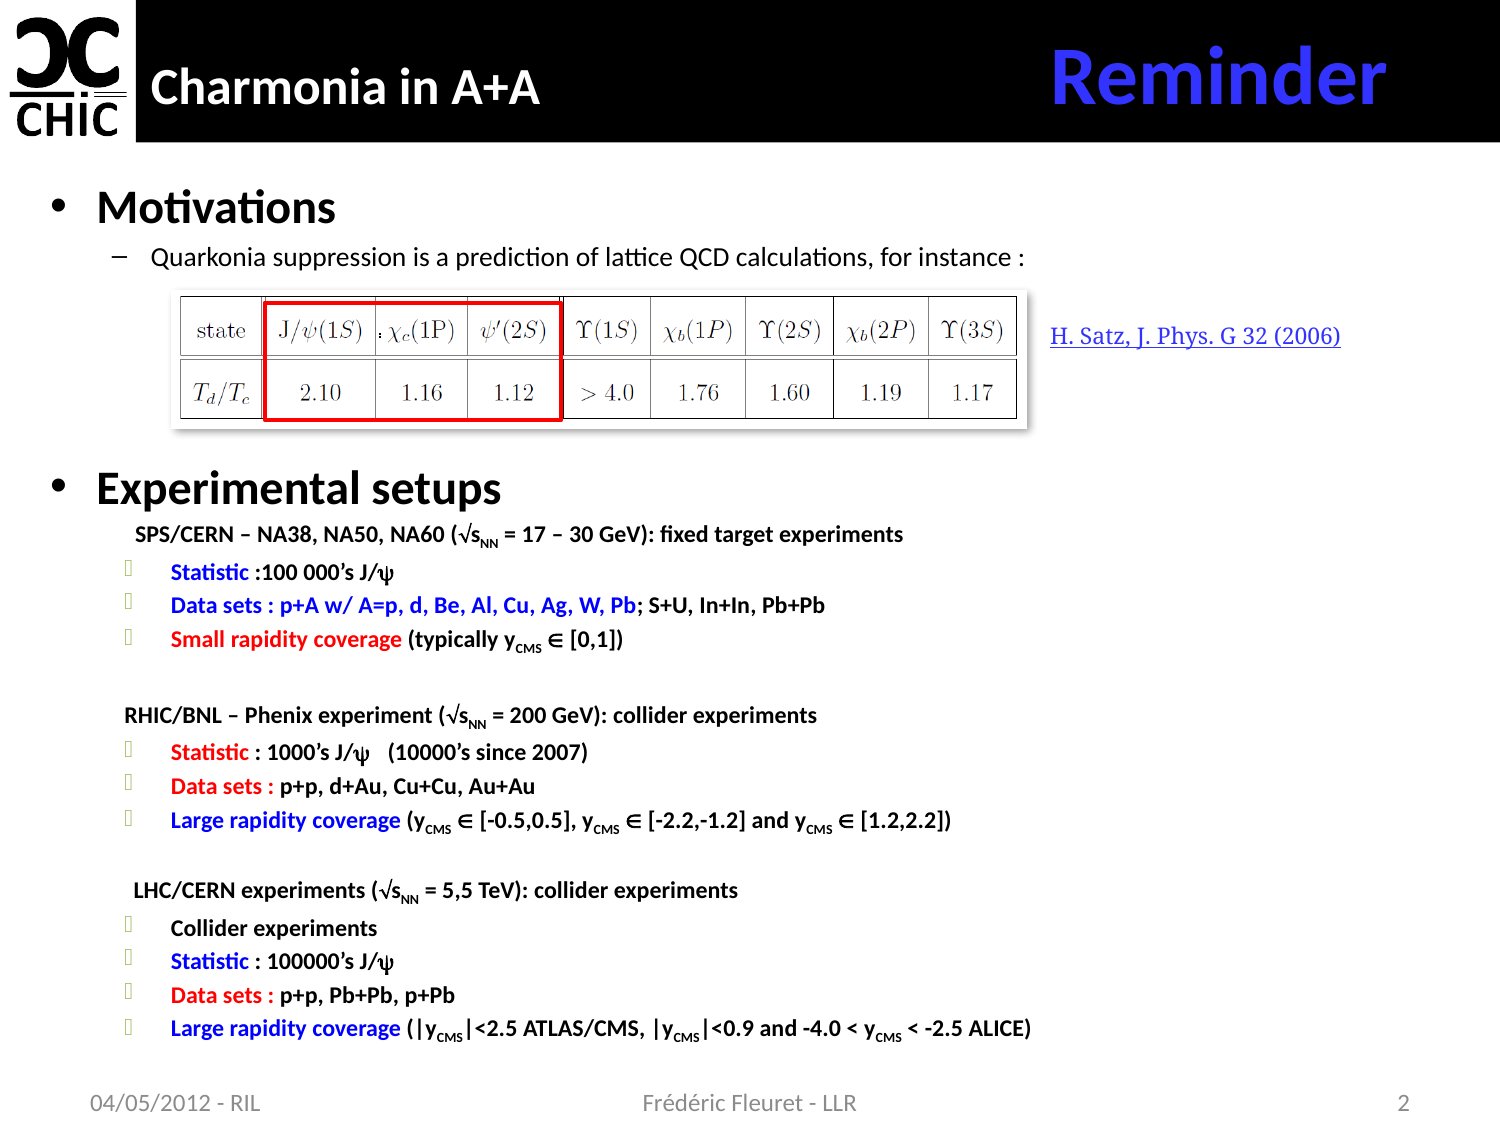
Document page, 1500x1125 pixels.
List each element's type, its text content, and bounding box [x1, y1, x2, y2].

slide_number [75, 1085, 425, 1118]
footer Frédéric Fleuret - LLR [512, 1085, 988, 1118]
title Charmonia in A+A Reminder [135, 0, 1500, 143]
picture [0, 0, 139, 144]
text_box H. Satz, J. Phys. G 32 (2006) [1035, 314, 1357, 357]
picture [170, 290, 1027, 430]
list Motivations Quarkonia suppression is a prediction of lattice QCD calculations, for instance : Experimental setups SPS/CERN – NA38, NA50, NA60 (sNN = 17 – 30 GeV): fixed target experiments Statistic :100 000’s J/y Data sets : p+A w/ A=p, d, Be, Al, Cu, Ag, W, Pb; S+U, In+In, Pb+Pb Small rapidity coverage (typically yCMS  [0,1]) RHIC/BNL – Phenix experiment (sNN = 200 GeV): collider experiments Statistic : 1000’s J/y (10000’s since 2007) Data sets : p+p, d+Au, Cu+Cu, Au+Au Large rapidity coverage (yCMS  [-0.5,0.5], yCMS  [-2.2,-1.2] and yCMS  [1.2,2.2]) LHC/CERN experiments (sNN = 5,5 TeV): collider experiments Collider experiments Statistic : 100000’s J/y Data sets : p+p, Pb+Pb, p+Pb Large rapidity coverage (|yCMS|<2.5 ATLAS/CMS, |yCMS|<0.9 and -4.0 < yCMS < -2.5 ALICE) [35, 168, 1465, 1071]
slide_number 2 [1074, 1085, 1425, 1118]
